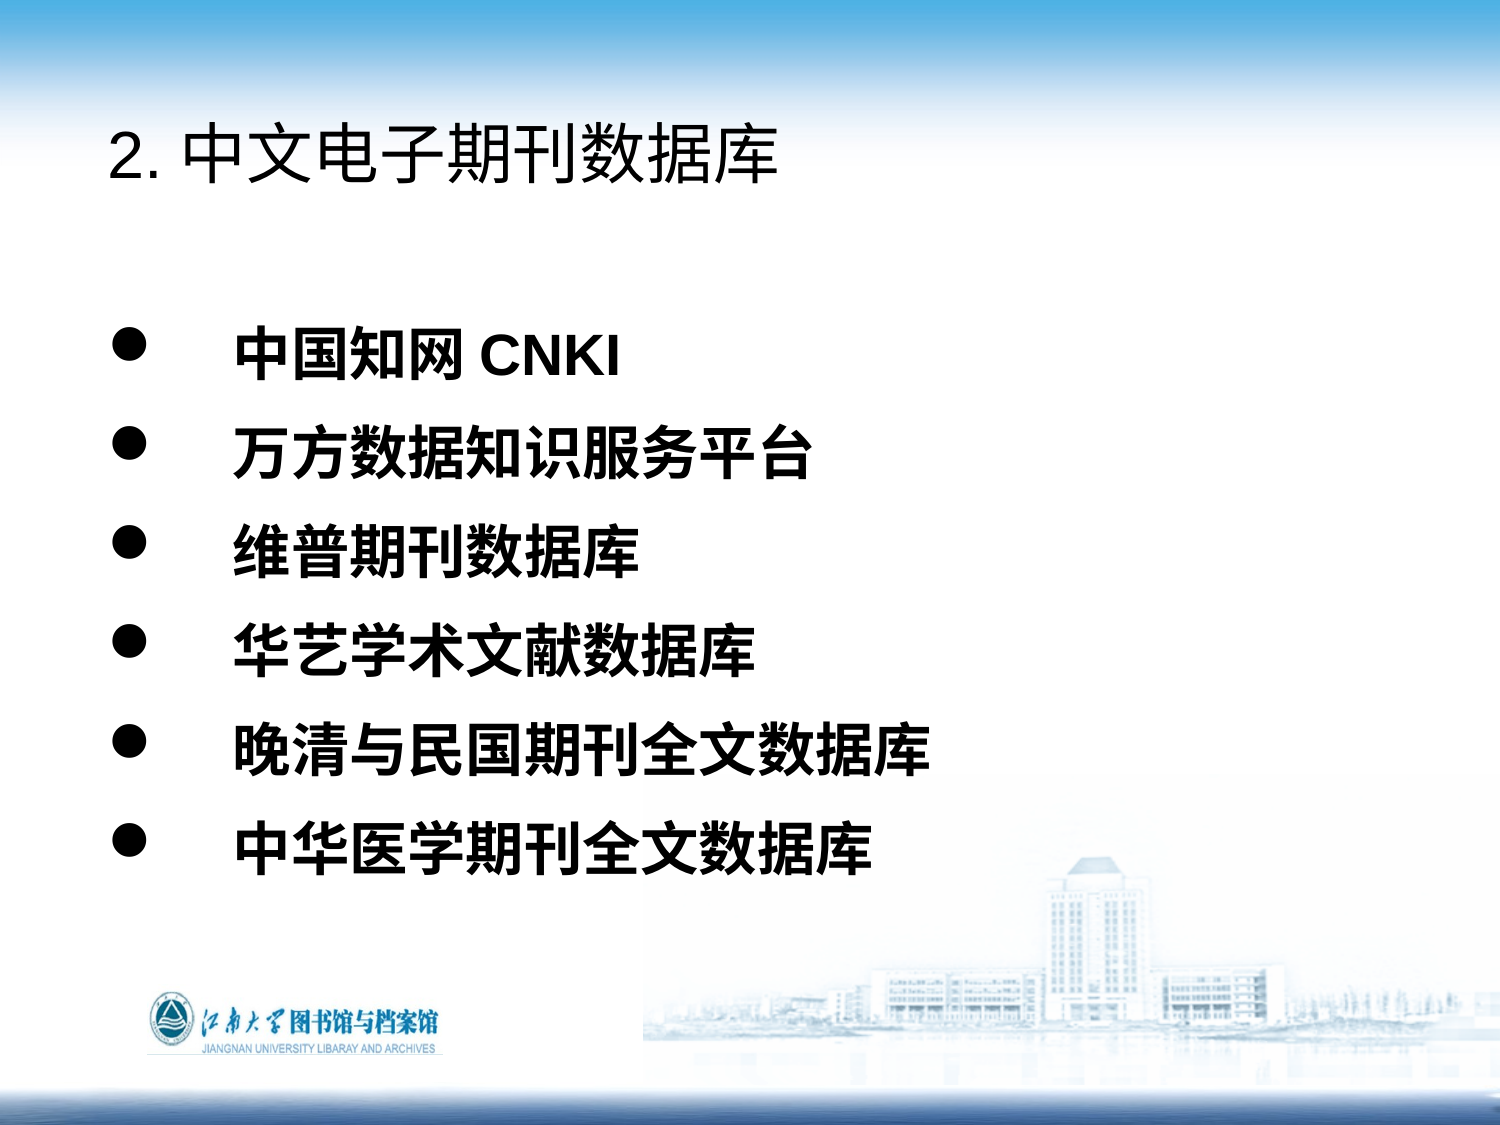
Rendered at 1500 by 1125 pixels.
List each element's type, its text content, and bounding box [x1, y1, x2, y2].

text_box 中国知网CNKI 万方数据知识服务平台 维普期刊数据库 华艺学术文献数据库 晚清与民国期刊全文数据库 中华医学期刊全文数据库 [92, 309, 1140, 890]
picture [147, 984, 443, 1055]
picture [0, 0, 1500, 186]
picture [0, 774, 1500, 1125]
list 2.中文电子期刊数据库 [92, 104, 932, 212]
